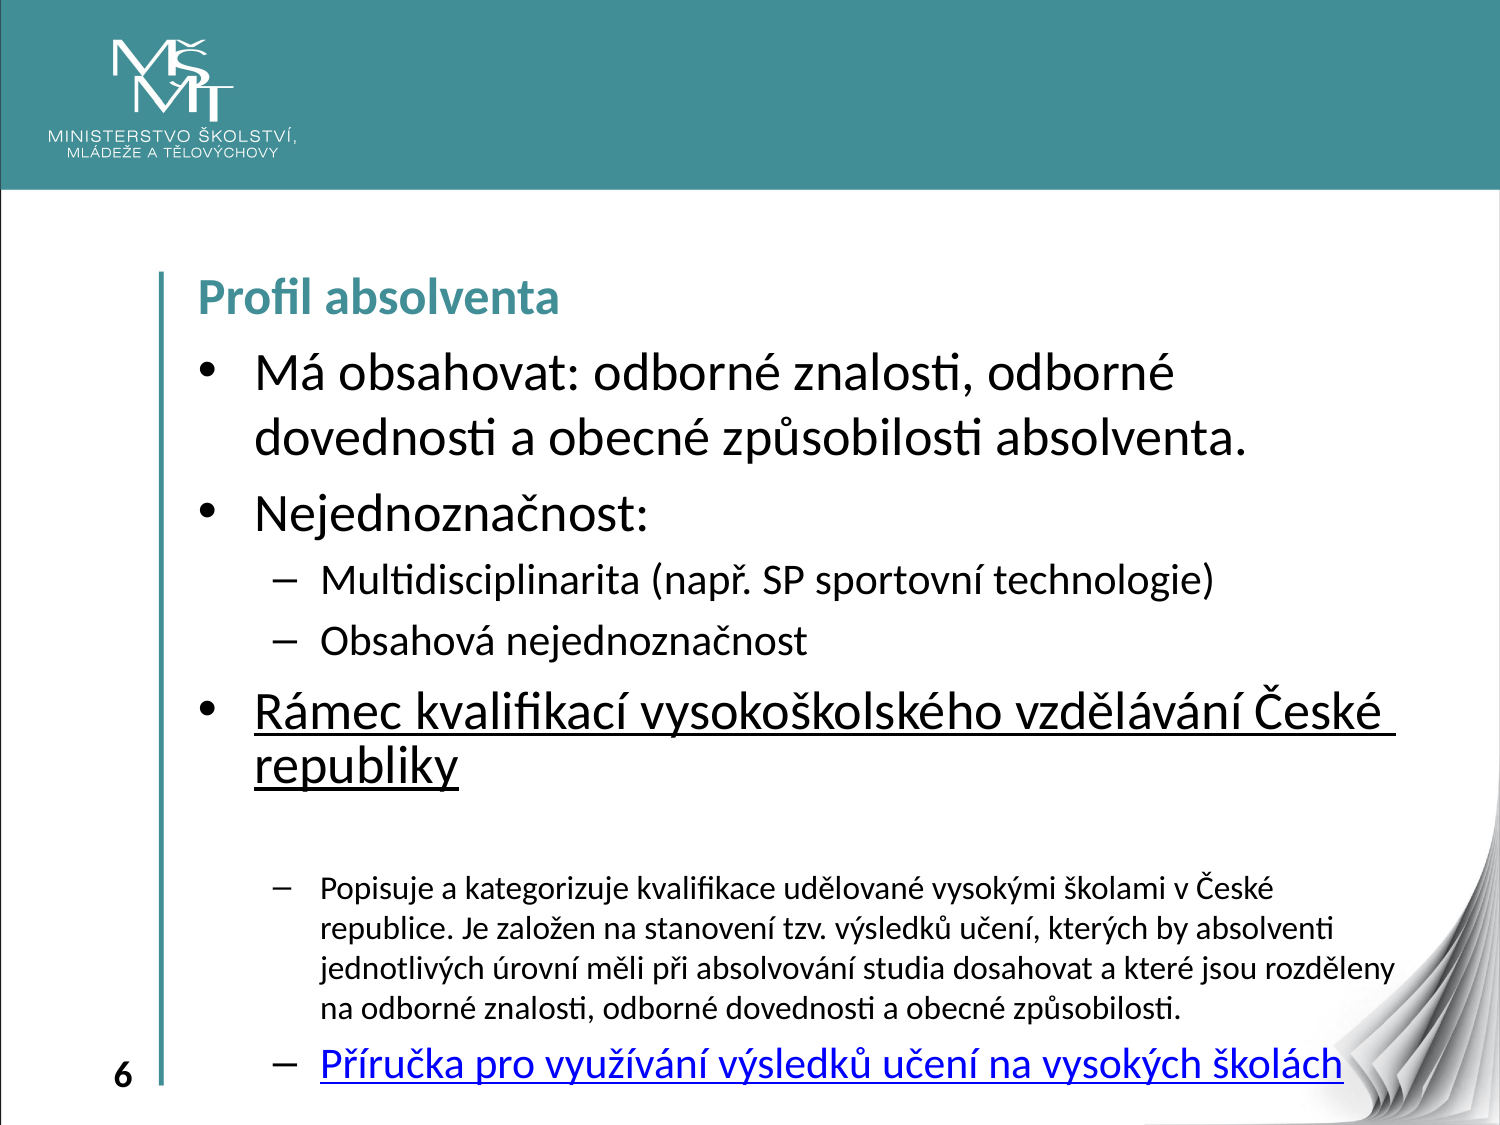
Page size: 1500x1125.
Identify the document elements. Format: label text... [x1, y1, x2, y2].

picture [0, 0, 1500, 1125]
list Profil absolventa Má obsahovat: odborné znalosti, odborné dovednosti a obecné způsobilosti absolventa. Nejednoznačnost: Multidisciplinarita (např. SP sportovní technologie) Obsahová nejednoznačnost Rámec kvalifikací vysokoškolského vzdělávání České republiky Popisuje a kategorizuje kvalifikace udělované vysokými školami v České republice. Je založen na stanovení tzv. výsledků učení, kterých by absolventi jednotlivých úrovní měli při absolvování studia dosahovat a které jsou rozděleny na odborné znalosti, odborné dovednosti a obecné způsobilosti. Příručka pro využívání výsledků učení na vysokých školách [183, 255, 1425, 1083]
